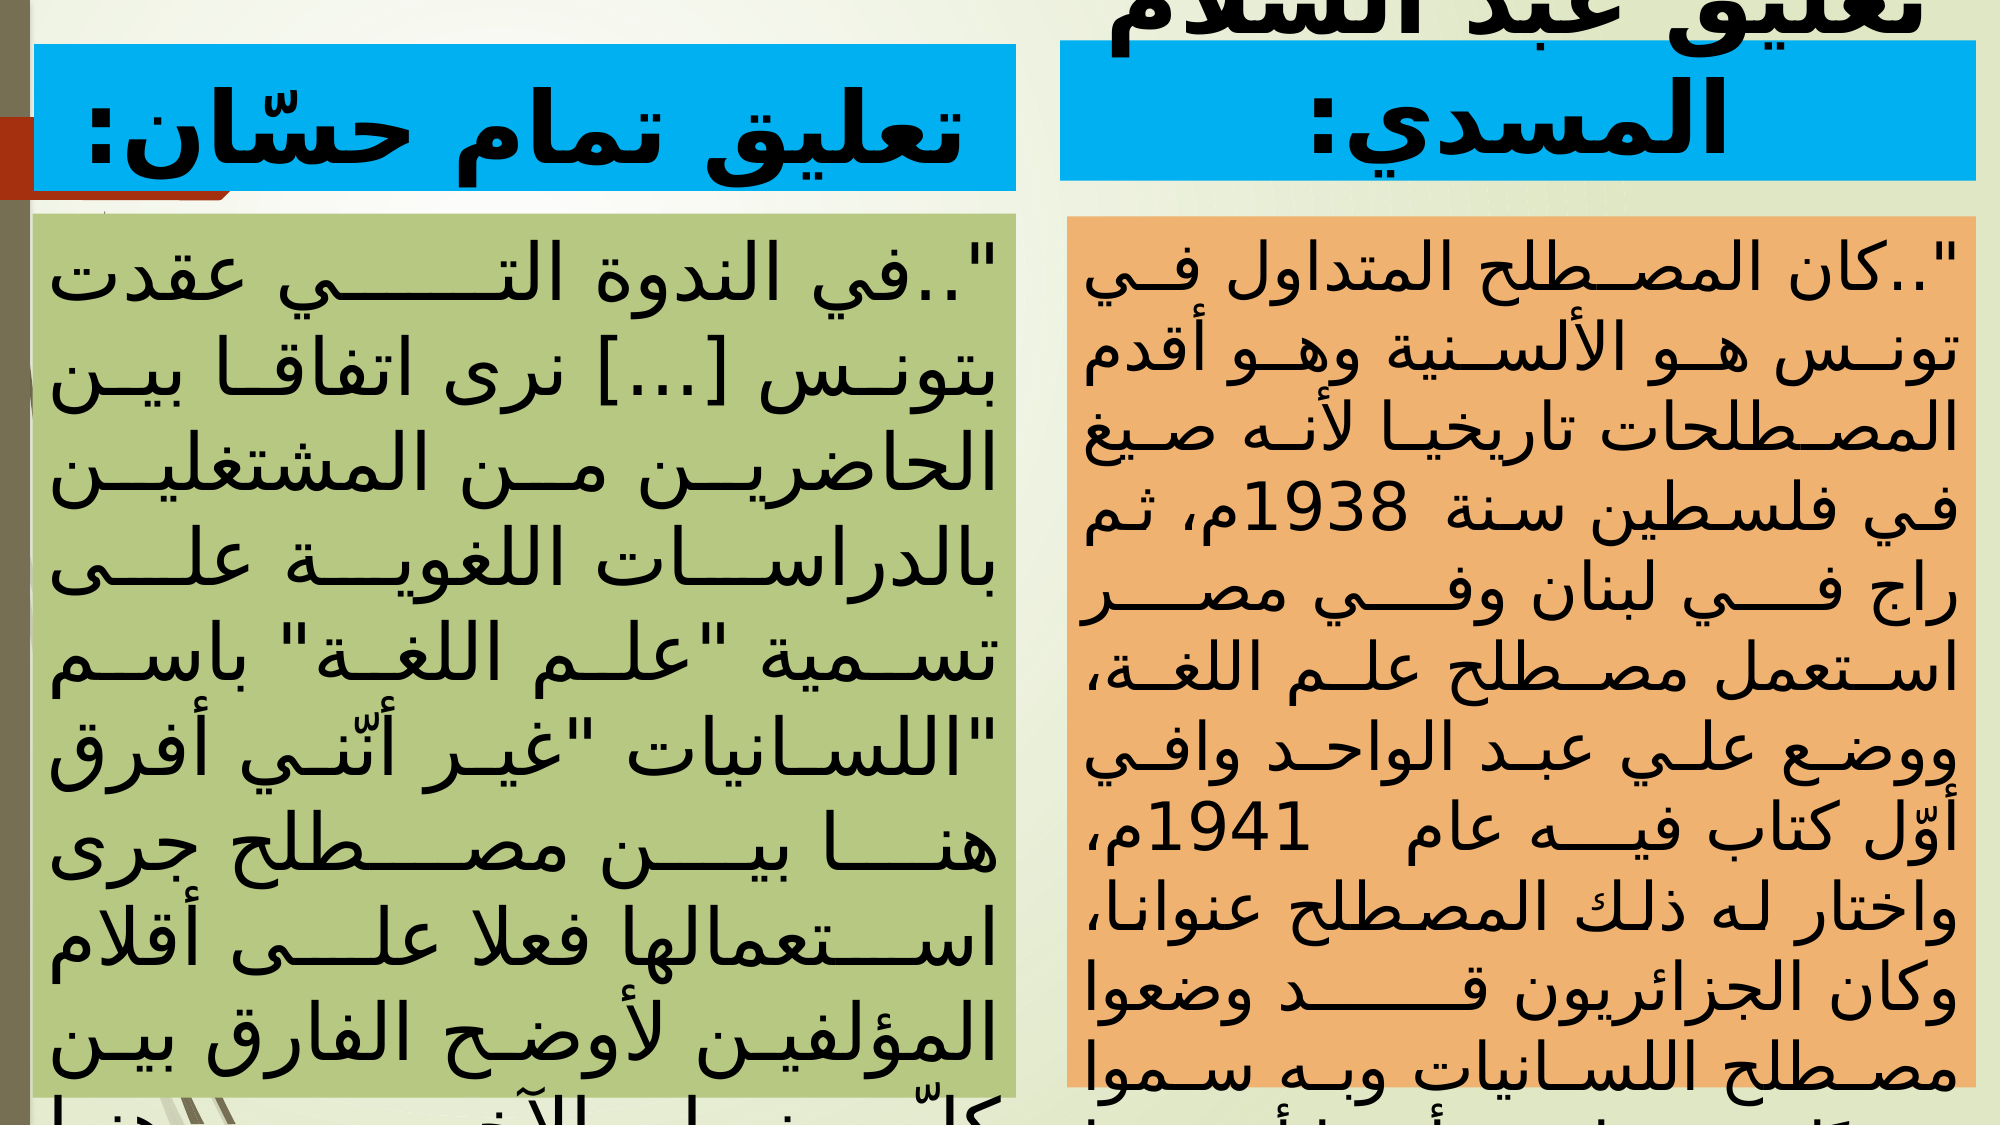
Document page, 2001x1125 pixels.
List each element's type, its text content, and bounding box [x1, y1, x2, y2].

list "..كان المصطلح المتداول في تونس هو الألسنية وهو أقدم المصطلحات تاريخيا لأنه صيغ في فلسطين سنة 1938م، ثم راج في لبنان وفي مصر استعمل مصطلح علم اللغة، ووضع علي عبد الواحد وافي أوّل كتاب فيه عام 1941م، واختار له ذلك المصطلح عنوانا، وكان الجزائريون قد وضعوا مصطلح اللسانيات وبه سموا معهدًا مختصًا وبه أيضا أصدروا مجلة متخصصة فيه، وفي المغرب استخدم مصطلح اللسانيات.." [1067, 216, 1976, 1088]
list "..في الندوة التي عقدت بتونس [...] نرى اتفاقا بين الحاضرين من المشتغلين بالدراسات اللغوية على تسمية "علم اللغة" باسم "اللسانيات "غير أنّني أفرق هنا بين مصطلح جرى استعمالها فعلا على أقلام المؤلفين لأوضح الفارق بين كلّ منها، والآخر ومن هنا أتحفظ مؤقتا بمصطلح علم اللغة.." [32, 213, 1016, 1098]
list تعليق تمام حسّان: [34, 44, 1016, 191]
list تعليق عبد السلام المسدي: [1060, 40, 1976, 181]
